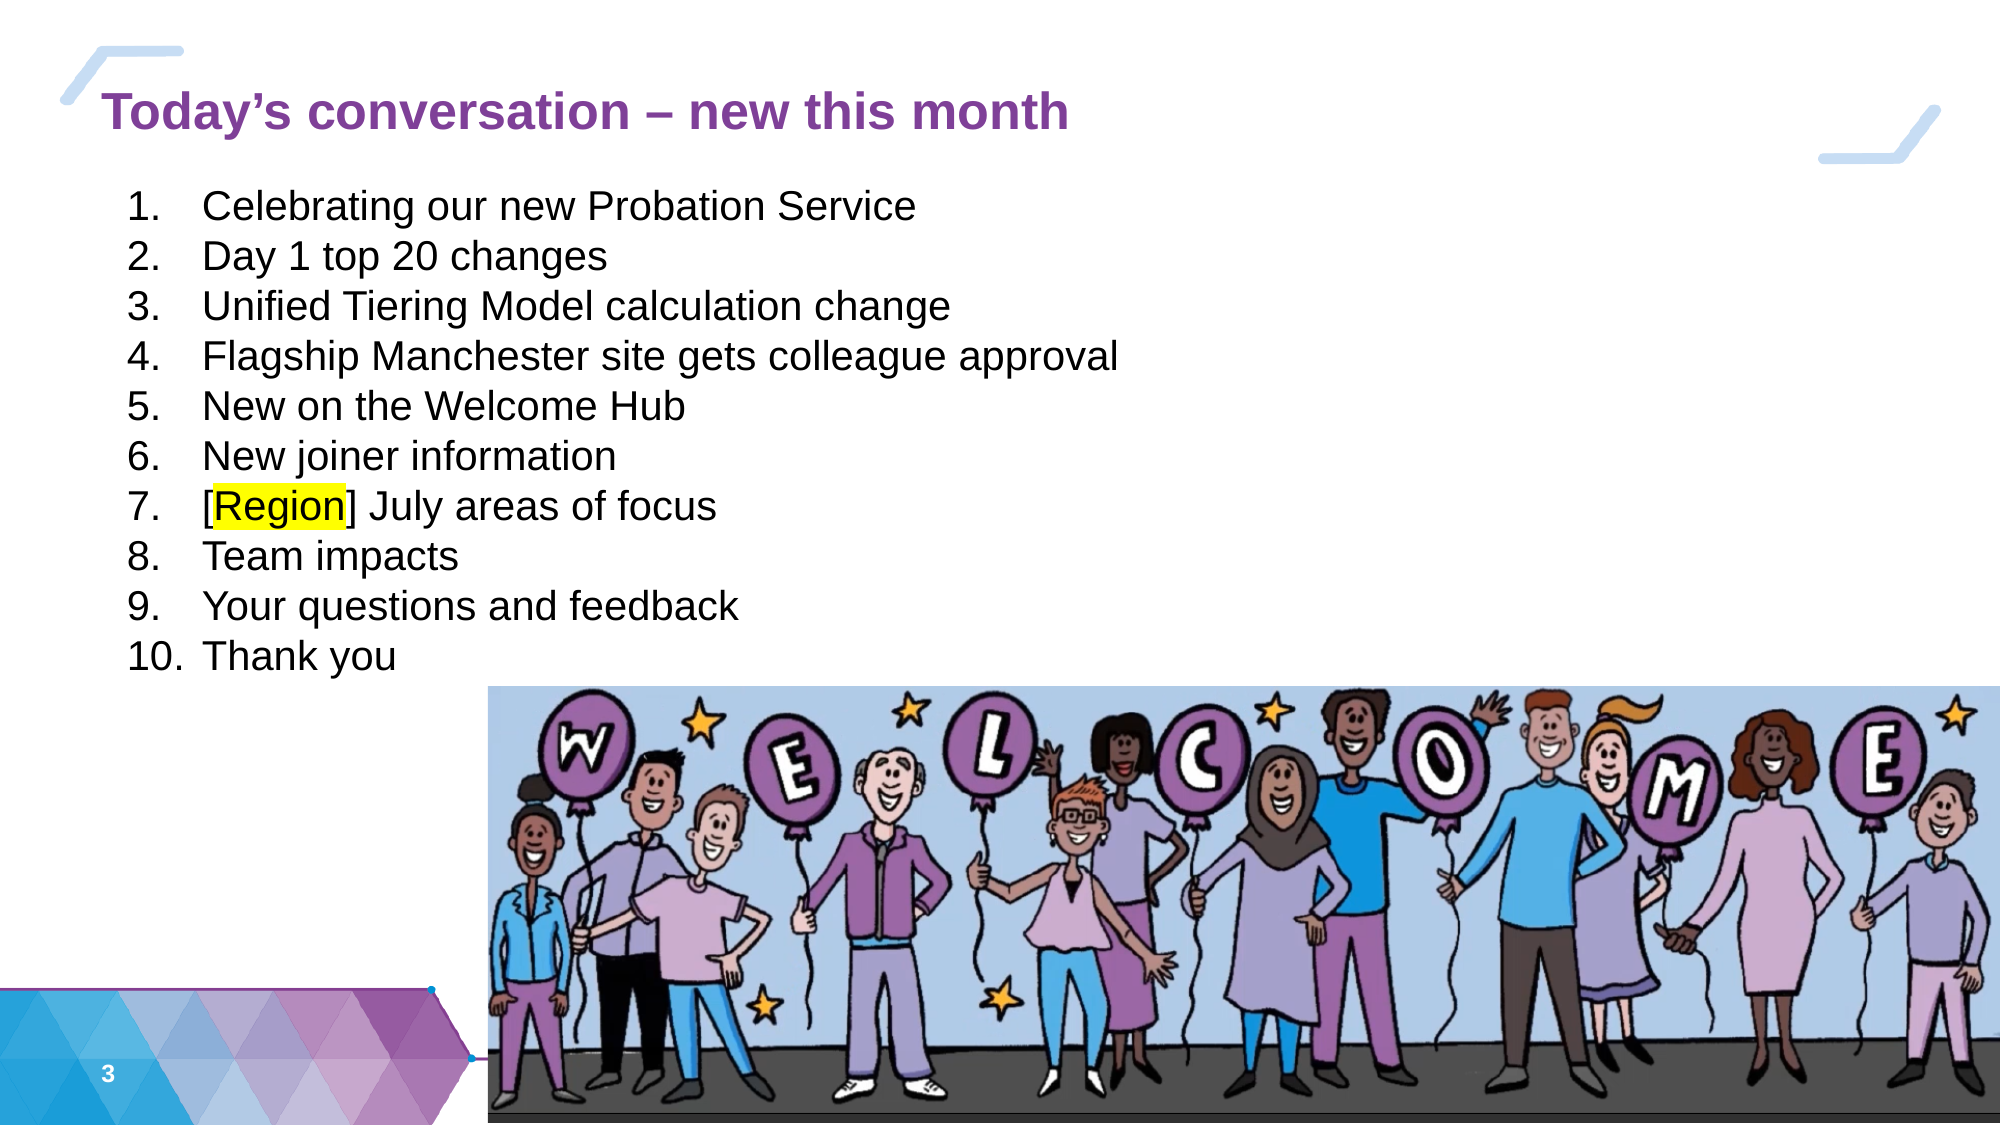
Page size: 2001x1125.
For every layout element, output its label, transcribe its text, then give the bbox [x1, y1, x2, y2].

picture [1789, 0, 2000, 191]
slide_number 3 [86, 1042, 257, 1103]
text_box Celebrating our new Probation Service Day 1 top 20 changes Unified Tiering Model calculation change Flagship Manchester site gets colleague approval New on the Welcome Hub New joiner information [Region] July areas of focus Team impacts Your questions and feedback Thank you [112, 171, 1887, 737]
picture [43, 0, 213, 128]
picture [0, 686, 2000, 1125]
title Today’s conversation – new this month [86, 70, 1913, 155]
